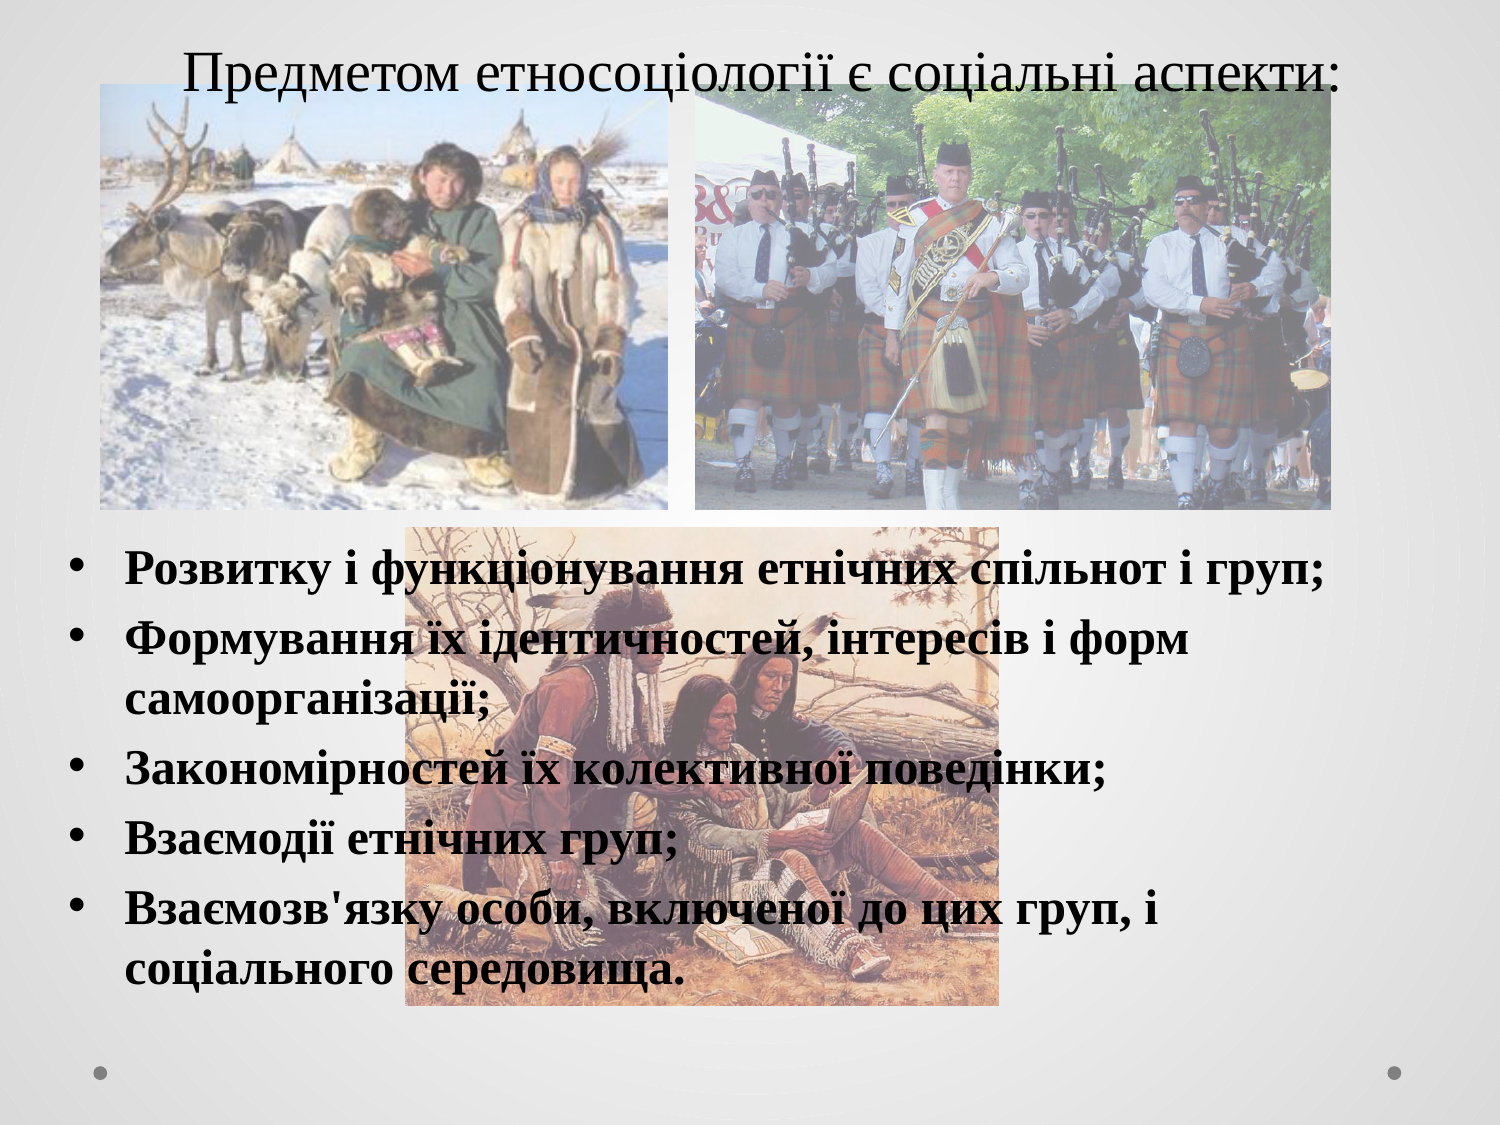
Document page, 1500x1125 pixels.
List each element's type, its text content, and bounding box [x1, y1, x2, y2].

picture [695, 83, 1332, 510]
title Предметом етносоціології є соціальні аспекти: [17, 42, 1368, 232]
picture [405, 526, 999, 1006]
list Розвитку і функціонування етнічних спільнот і груп; Формування їх ідентичностей, інтересів і форм самоорганізації; Закономірностей їх колективної поведінки; Взаємодії етнічних груп; Взаємозв'язку особи, включеної до цих груп, і соціального середовища. [53, 527, 1404, 1125]
picture [100, 83, 668, 510]
